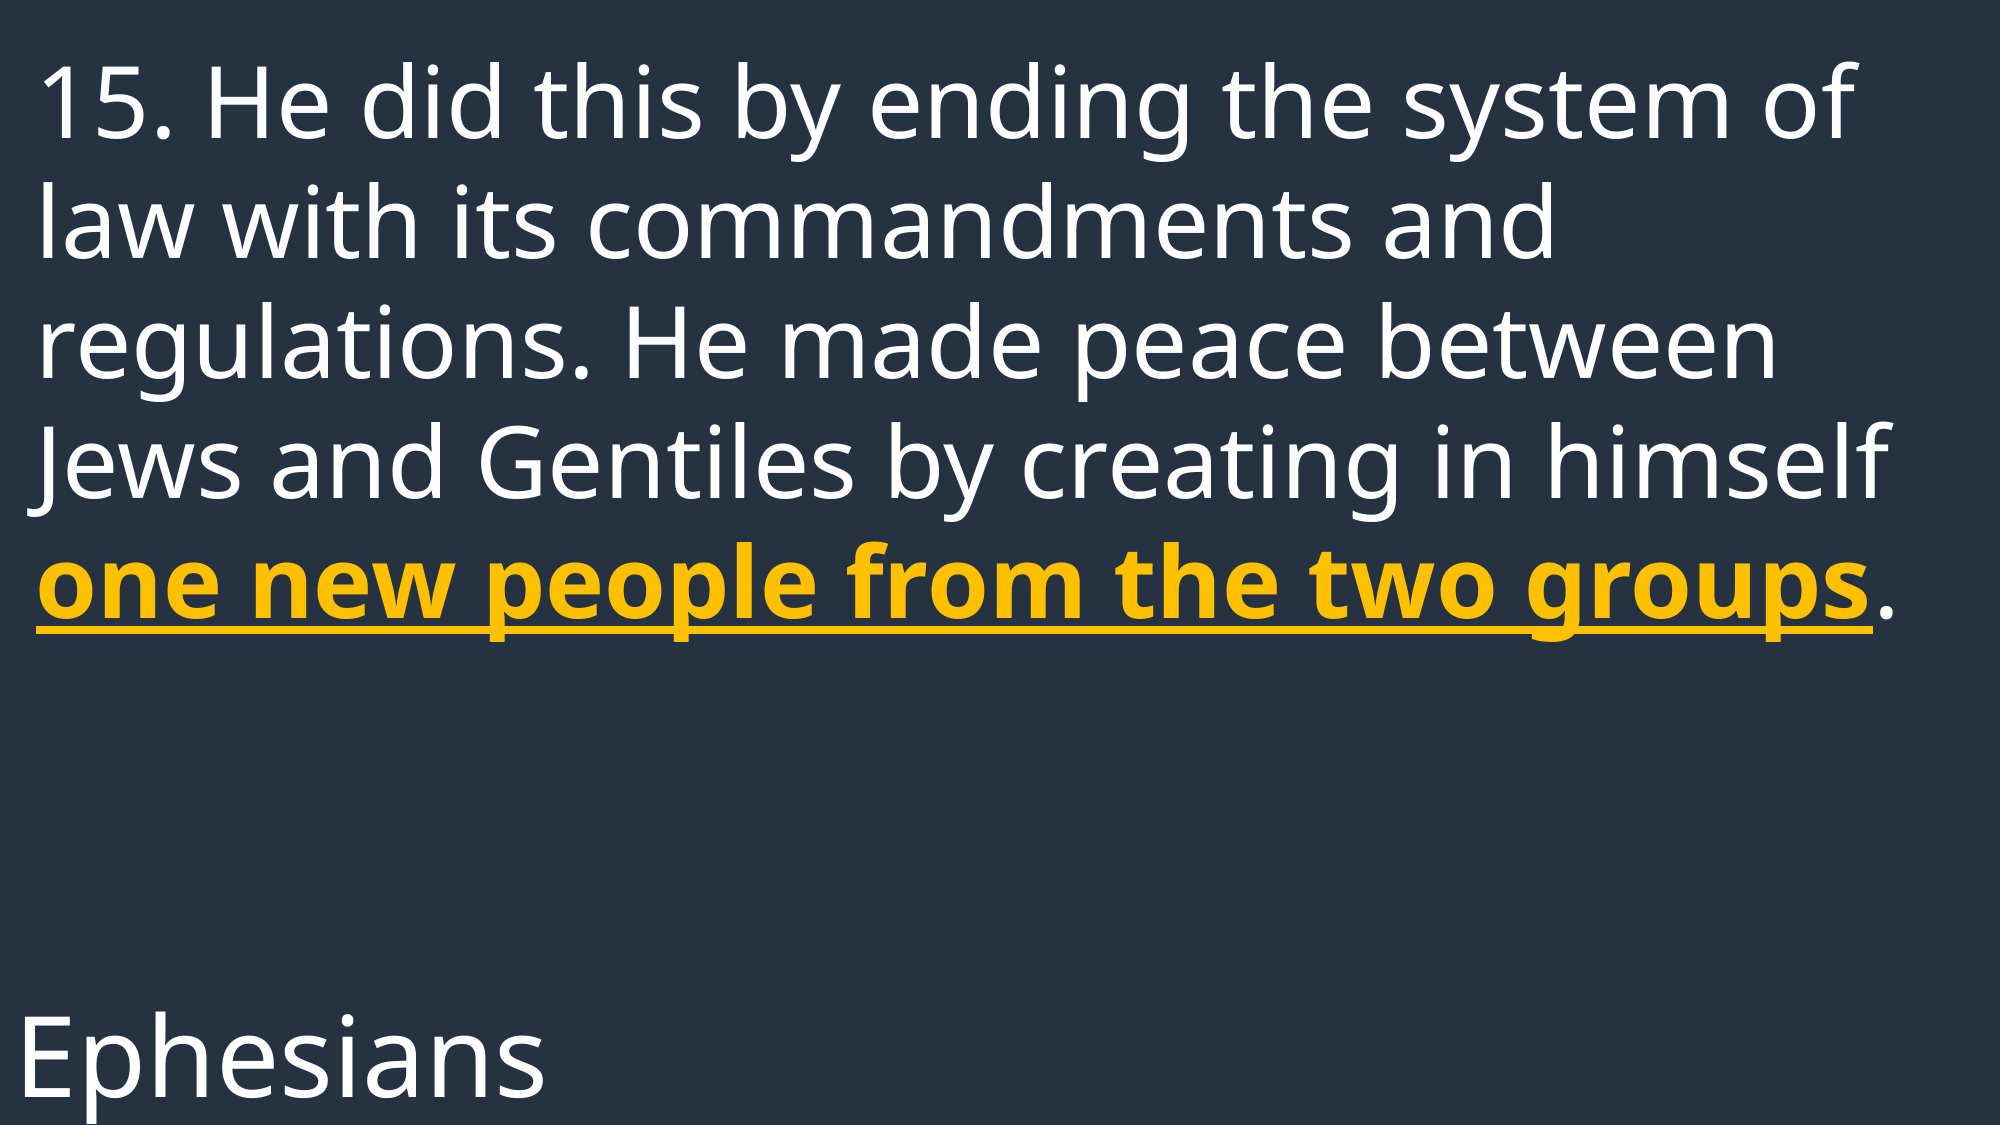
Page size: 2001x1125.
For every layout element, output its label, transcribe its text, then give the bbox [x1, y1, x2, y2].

text_box Ephesians [0, 977, 584, 1125]
text_box 15. He did this by ending the system of law with its commandments and regulations. He made peace between Jews and Gentiles by creating in himself one new people from the two groups. [21, 31, 1971, 646]
